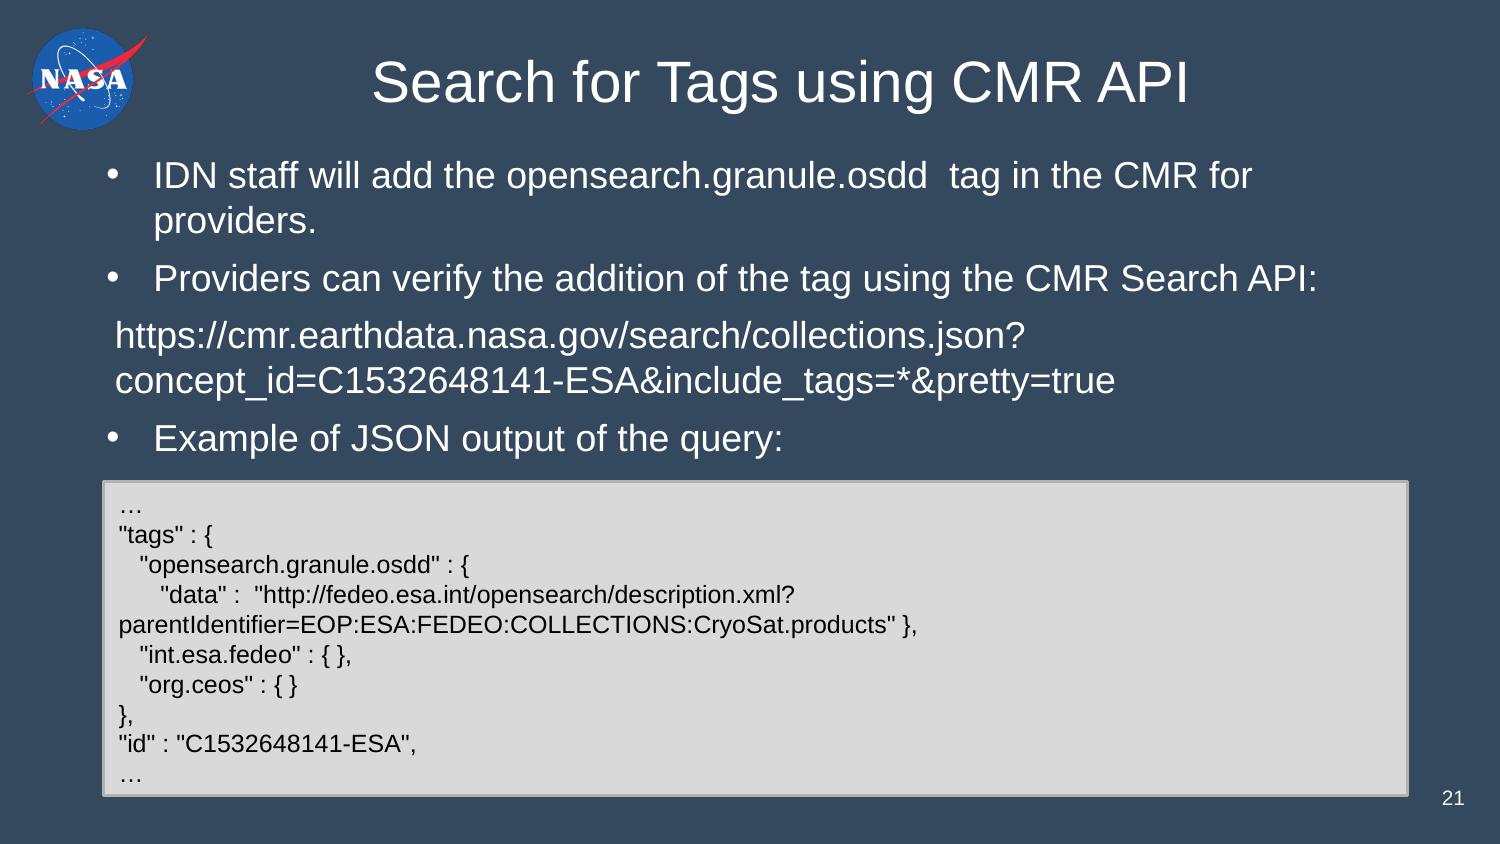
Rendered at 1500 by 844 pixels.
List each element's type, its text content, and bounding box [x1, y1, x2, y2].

slide_number 21 [1389, 764, 1480, 830]
text_box IDN staff will add the opensearch.granule.osdd tag in the CMR for providers. Providers can verify the addition of the tag using the CMR Search API: https://cmr.earthdata.nasa.gov/search/collections.json?concept_id=C1532648141-ESA&include_tags=*&pretty=true Example of JSON output of the query: [95, 124, 1405, 487]
picture [25, 27, 149, 131]
text_box … "tags" : { "opensearch.granule.osdd" : { "data" : "http://fedeo.esa.int/opensearch/description.xml?parentIdentifier=EOP:ESA:FEDEO:COLLECTIONS:CryoSat.products" }, "int.esa.fedeo" : { }, "org.ceos" : { } }, "id" : "C1532648141-ESA", … [103, 481, 1408, 796]
text_box Search for Tags using CMR API [141, 29, 1422, 138]
